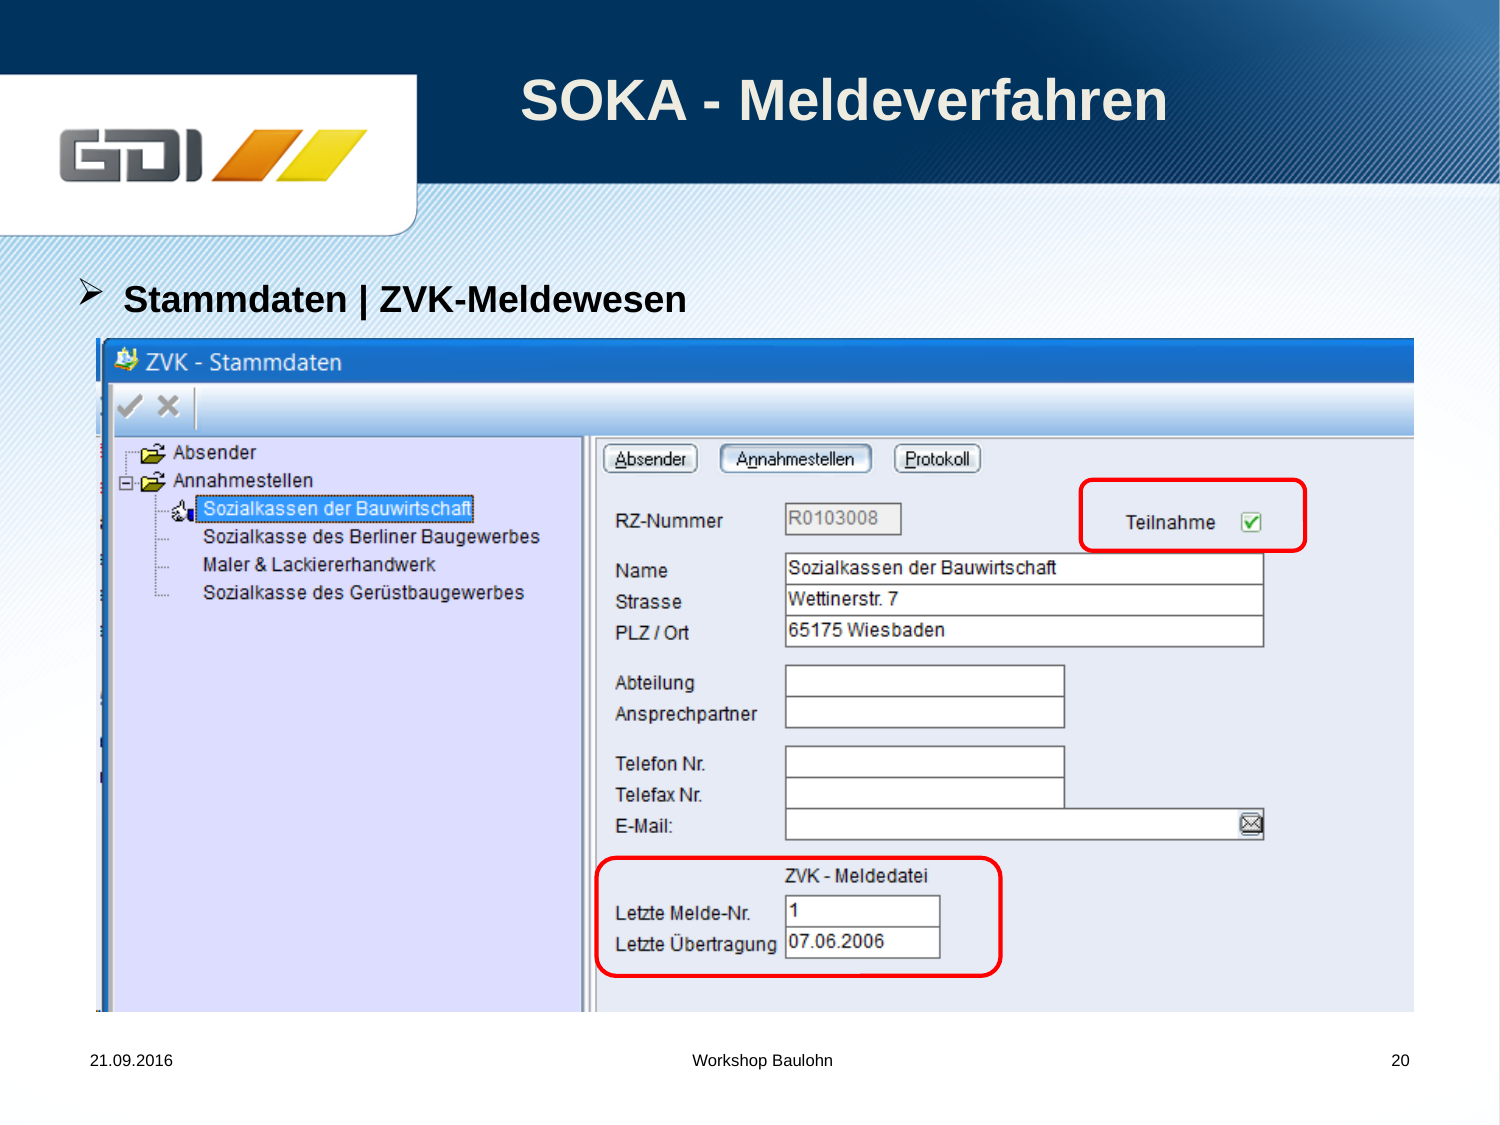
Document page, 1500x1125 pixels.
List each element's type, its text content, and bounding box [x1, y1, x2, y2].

text_box Stammdaten | ZVK-Meldewesen [61, 267, 703, 327]
text_box SOKA - Meldeverfahren [505, 54, 1185, 140]
picture [0, 0, 1500, 1125]
footer Workshop Baulohn [525, 1042, 1001, 1103]
slide_number 20 [1074, 1042, 1425, 1103]
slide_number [75, 1042, 425, 1103]
